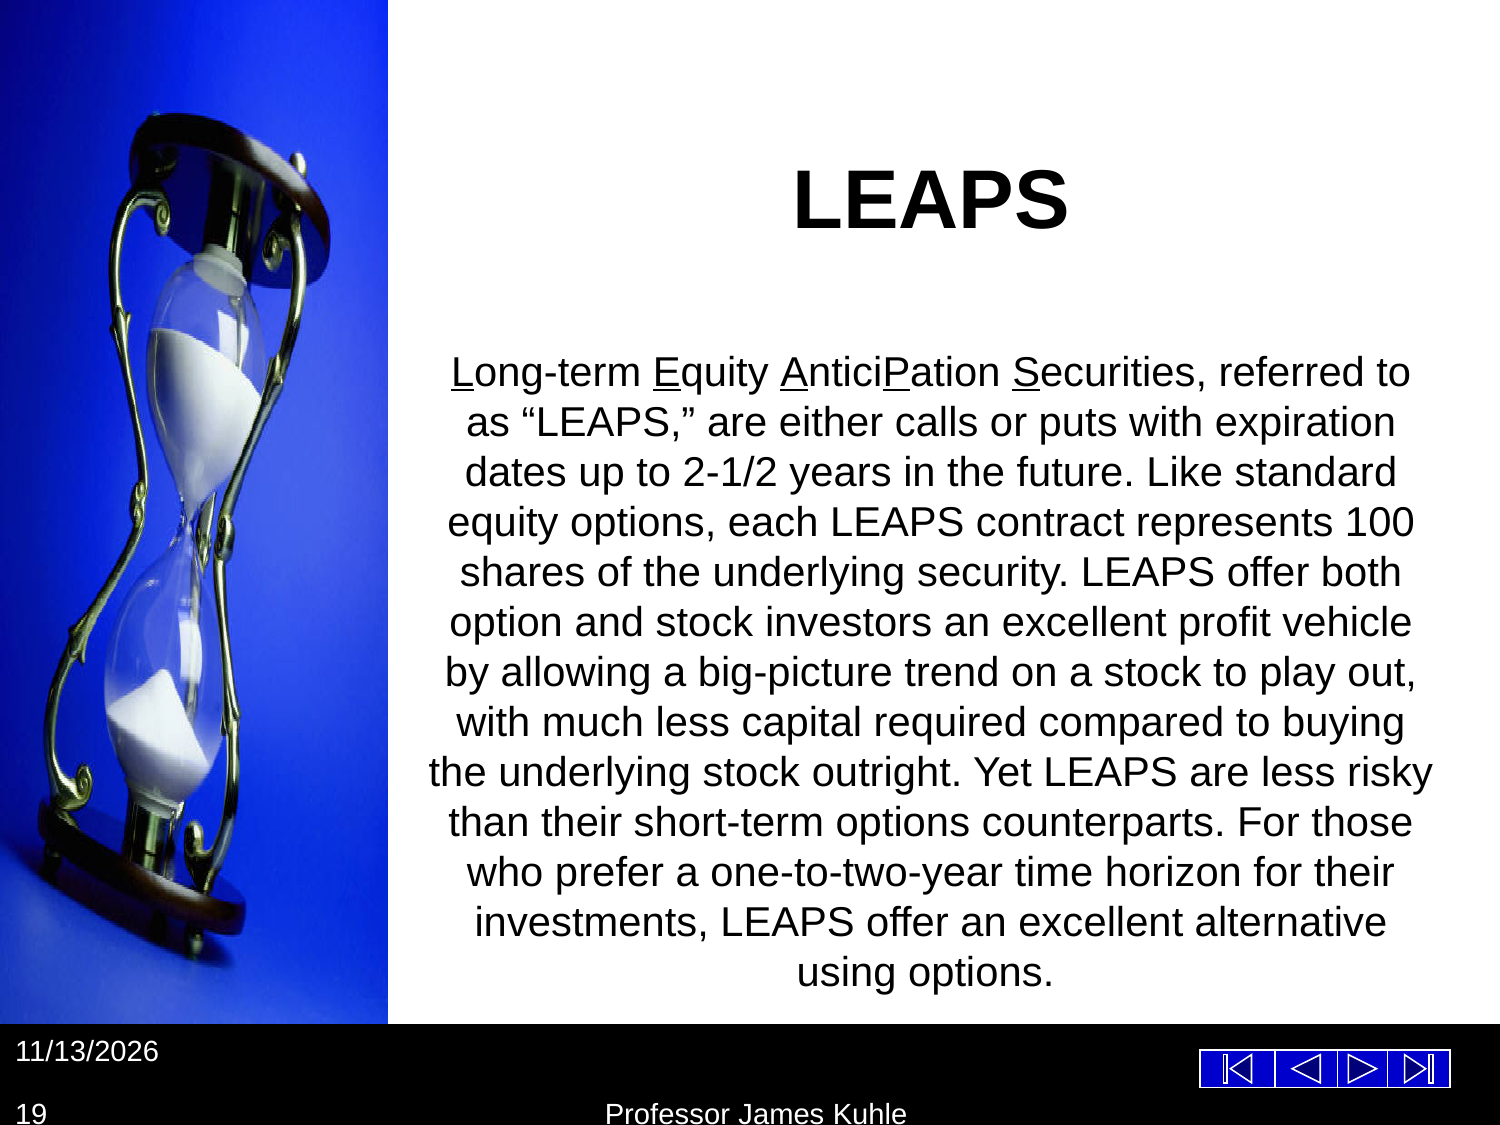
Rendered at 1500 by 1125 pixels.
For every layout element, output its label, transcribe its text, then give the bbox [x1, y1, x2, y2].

text_box LEAPS Long-term Equity AnticiPation Securities, referred to as “LEAPS,” are either calls or puts with expiration dates up to 2-1/2 years in the future. Like standard equity options, each LEAPS contract represents 100 shares of the underlying security. LEAPS offer both option and stock investors an excellent profit vehicle by allowing a big-picture trend on a stock to play out, with much less capital required compared to buying the underlying stock outright. Yet LEAPS are less risky than their short-term options counterparts. For those who prefer a one-to-two-year time horizon for their investments, LEAPS offer an excellent alternative using options. [412, 137, 1450, 1003]
slide_number 19 [0, 1087, 351, 1125]
picture [0, 0, 388, 1024]
footer Professor James Kuhle [362, 1087, 1151, 1125]
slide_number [0, 1024, 351, 1076]
